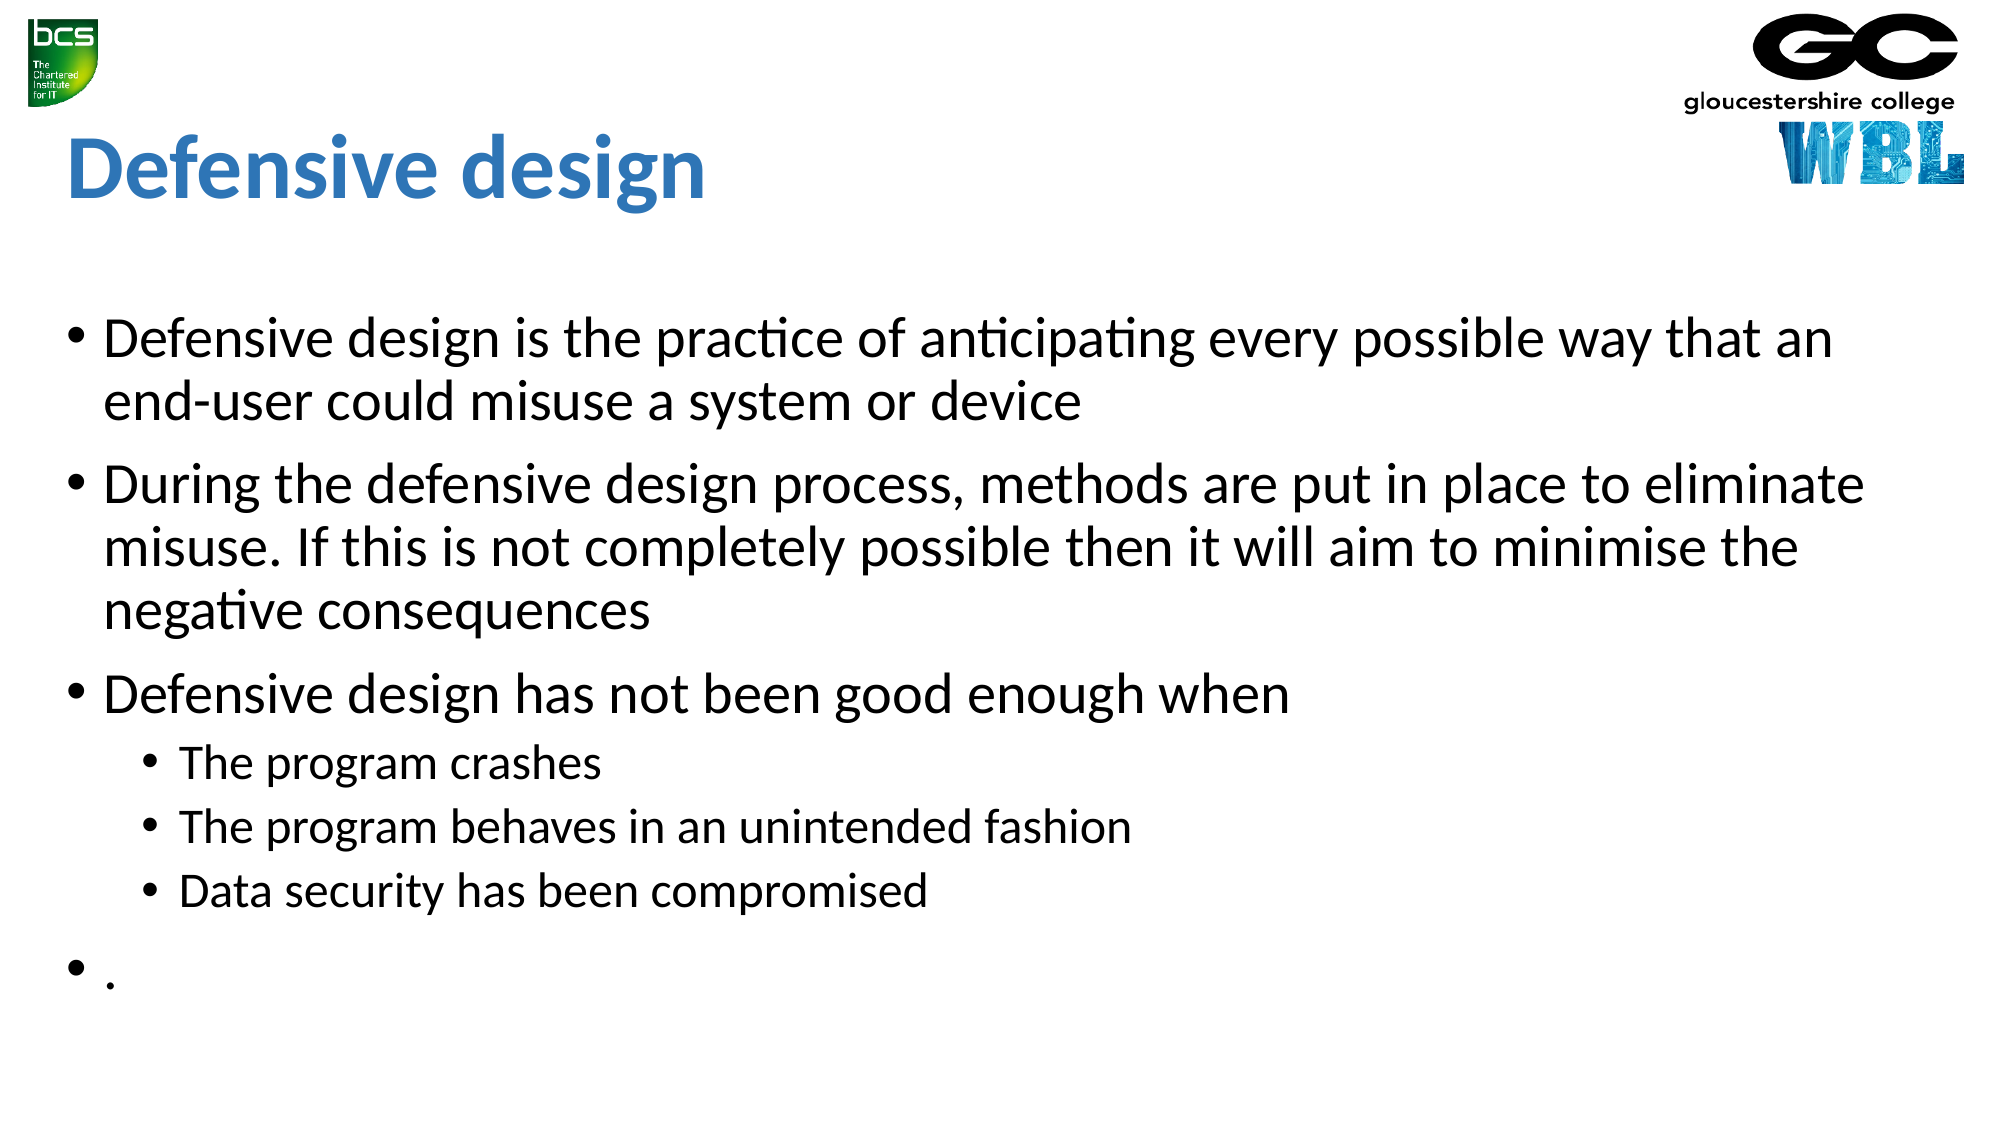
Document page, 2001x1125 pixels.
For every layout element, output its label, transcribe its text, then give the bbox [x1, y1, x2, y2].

picture [1674, 5, 1964, 155]
picture [1953, 163, 1959, 172]
title Defensive design [51, 59, 1953, 278]
picture [28, 19, 98, 107]
list Defensive design is the practice of anticipating every possible way that an end-user could misuse a system or device During the defensive design process, methods are put in place to eliminate misuse. If this is not completely possible then it will aim to minimise the negative consequences Defensive design has not been good enough when The program crashes The program behaves in an unintended fashion Data security has been compromised . [51, 299, 1953, 1110]
